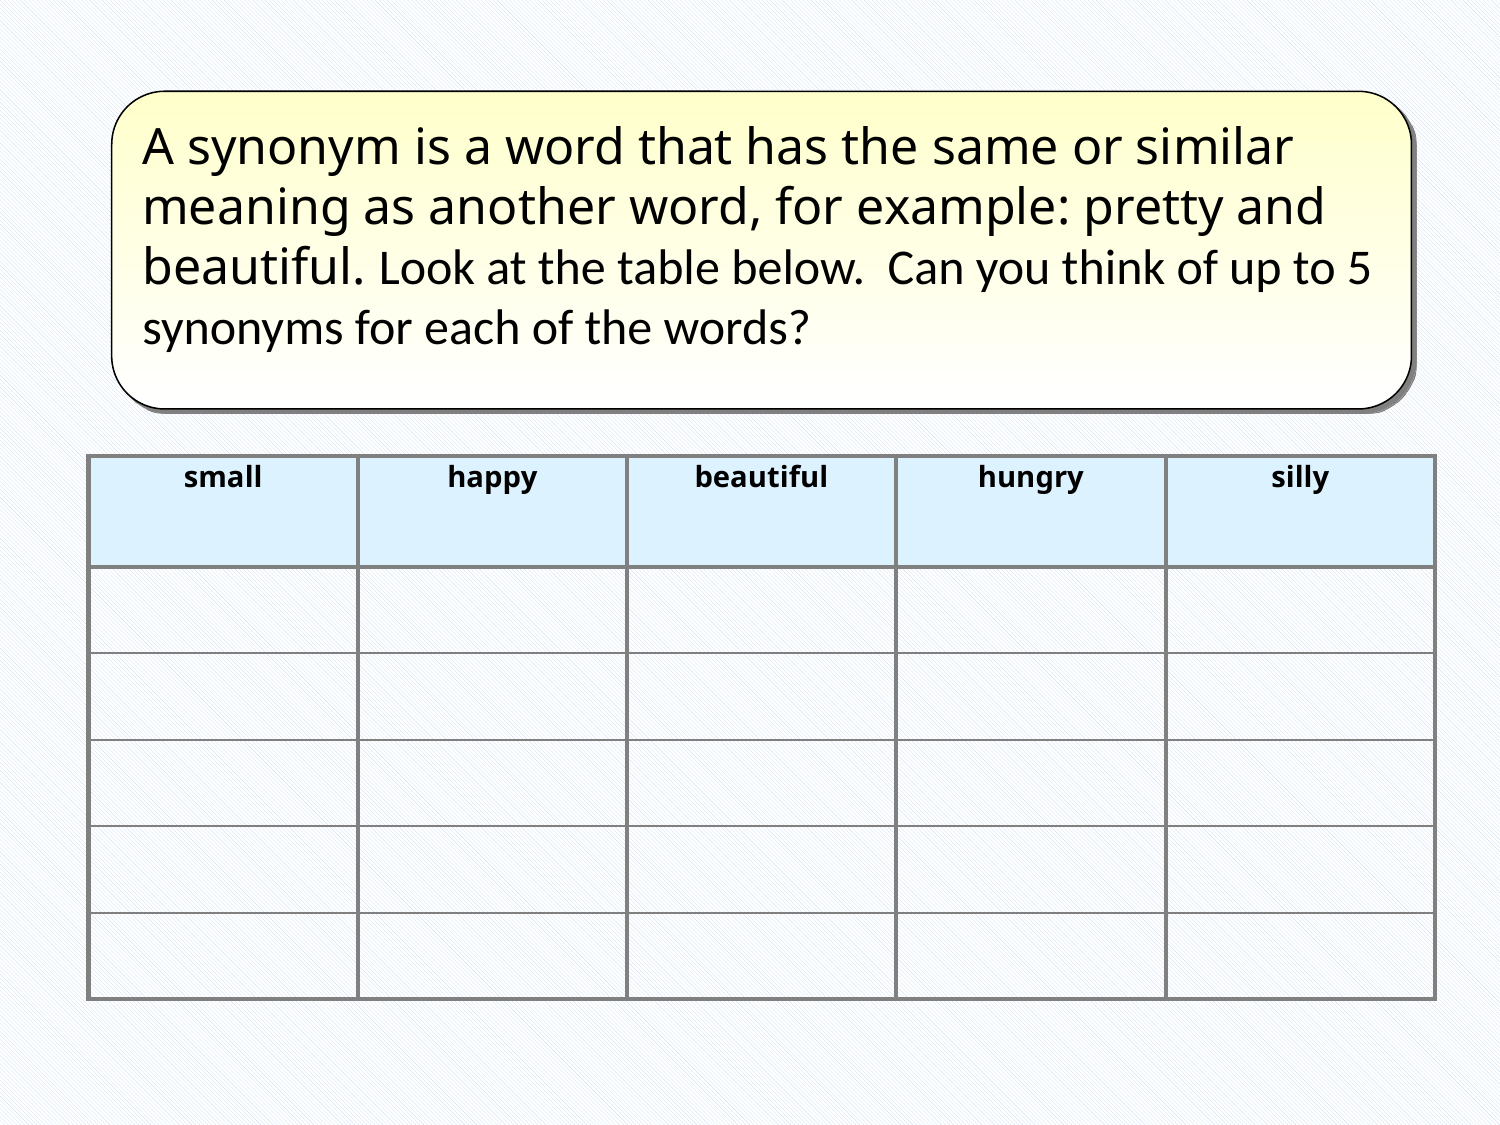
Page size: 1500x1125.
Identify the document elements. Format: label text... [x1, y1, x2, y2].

table_cell [898, 827, 1164, 912]
table_cell [360, 827, 625, 912]
table_header beautiful [629, 458, 894, 565]
table_cell [629, 827, 894, 912]
table_cell [1168, 741, 1433, 825]
table_cell [898, 741, 1164, 825]
text_box A synonym is a word that has the same or similar meaning as another word, for example: pretty and beautiful. Look at the table below. Can you think of up to 5 synonyms for each of the words? [111, 91, 1412, 409]
table_header silly [1168, 458, 1433, 565]
table_cell [360, 654, 625, 739]
table_cell [629, 569, 894, 652]
table_cell [91, 914, 356, 997]
table_cell [360, 741, 625, 825]
table_cell [1168, 827, 1433, 912]
table_cell [360, 569, 625, 652]
table_cell [91, 741, 356, 825]
table_cell [1168, 914, 1433, 997]
table_cell [629, 654, 894, 739]
table_cell [898, 654, 1164, 739]
table_cell [91, 827, 356, 912]
table_cell [1168, 654, 1433, 739]
table_cell [360, 914, 625, 997]
table_cell [898, 914, 1164, 997]
table_cell [629, 741, 894, 825]
table_cell [629, 914, 894, 997]
table_header small [91, 458, 356, 565]
table_cell [91, 654, 356, 739]
table_cell [898, 569, 1164, 652]
table_header hungry [898, 458, 1164, 565]
table_cell [1168, 569, 1433, 652]
table_header happy [360, 458, 625, 565]
table_cell [91, 569, 356, 652]
